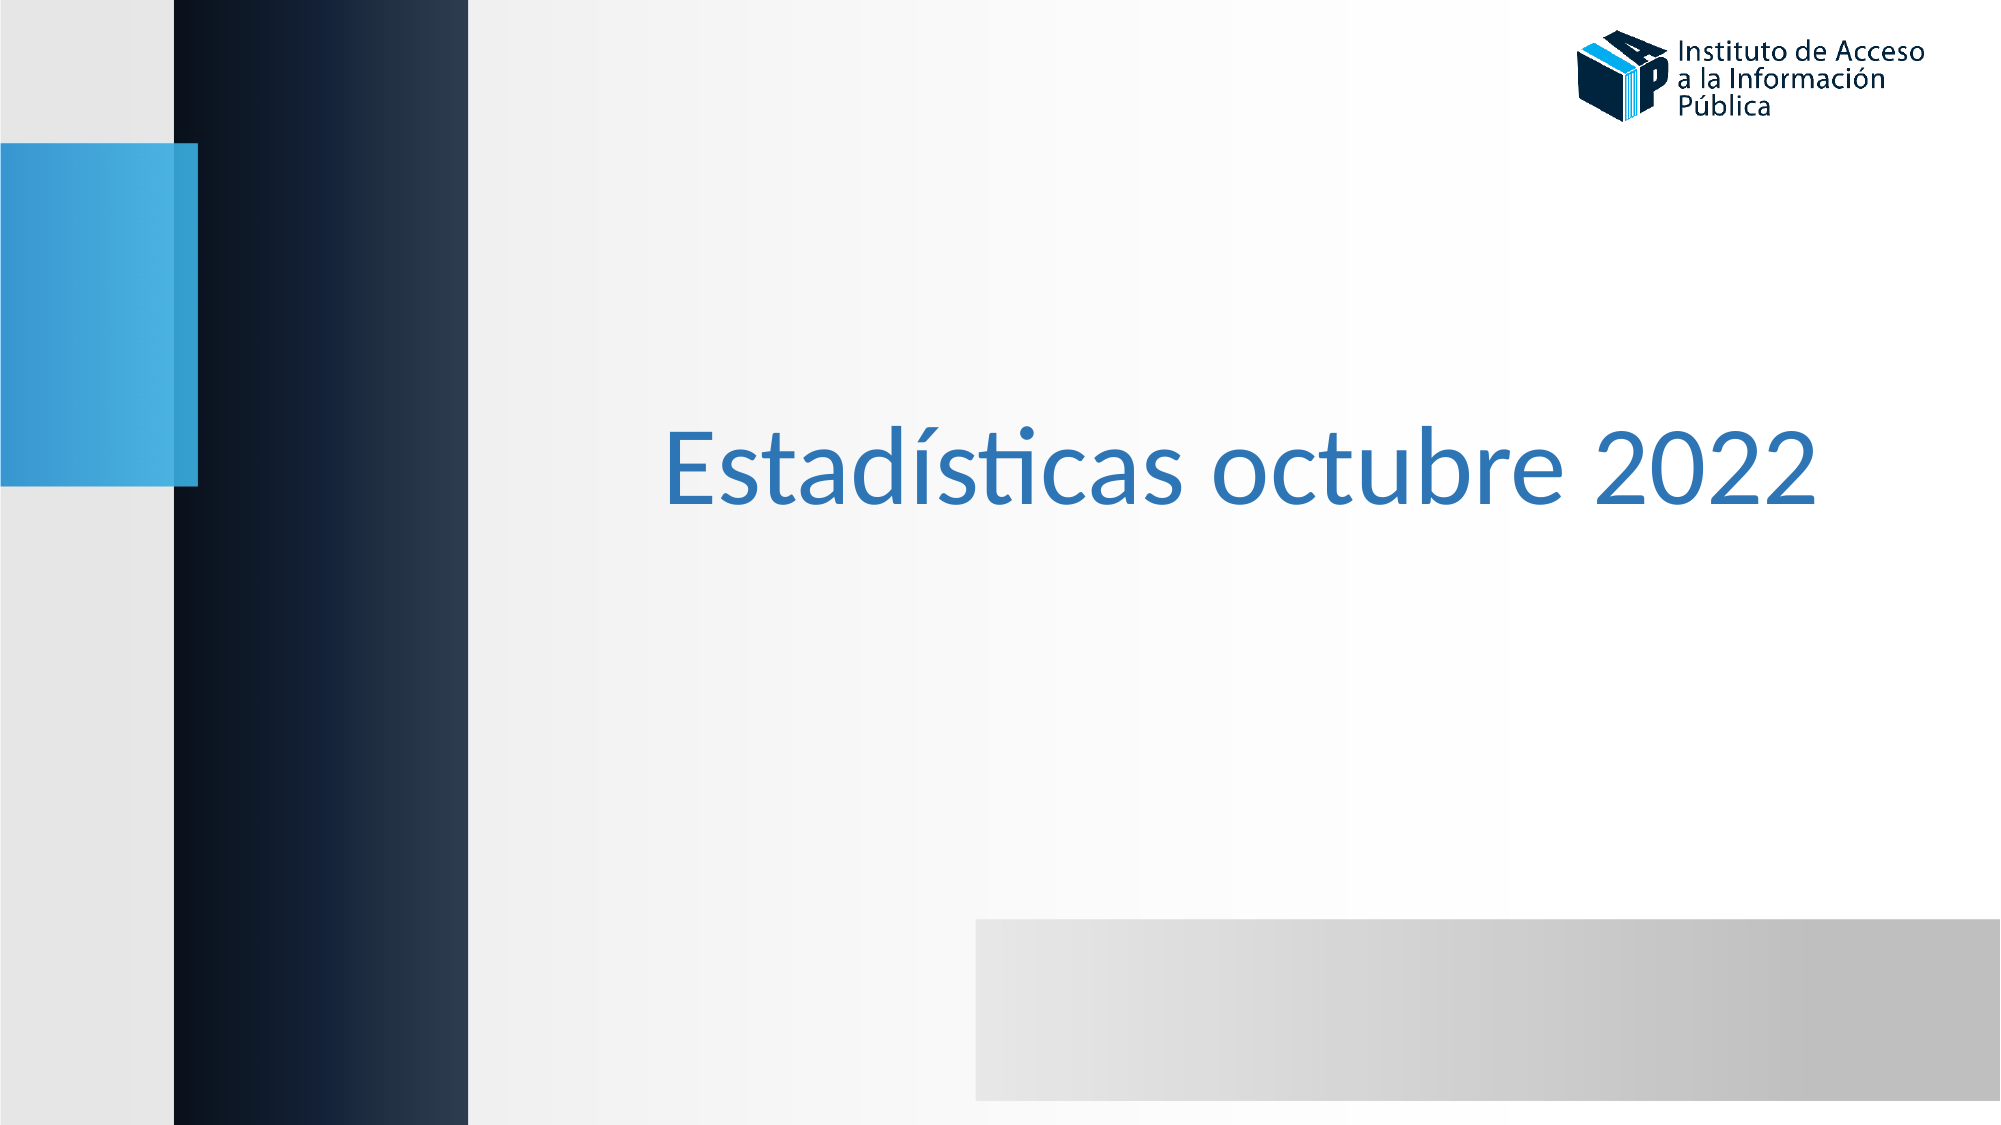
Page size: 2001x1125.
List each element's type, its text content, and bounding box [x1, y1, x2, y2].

picture [0, 0, 2000, 1125]
text_box Estadísticas octubre 2022 [600, 384, 1884, 535]
